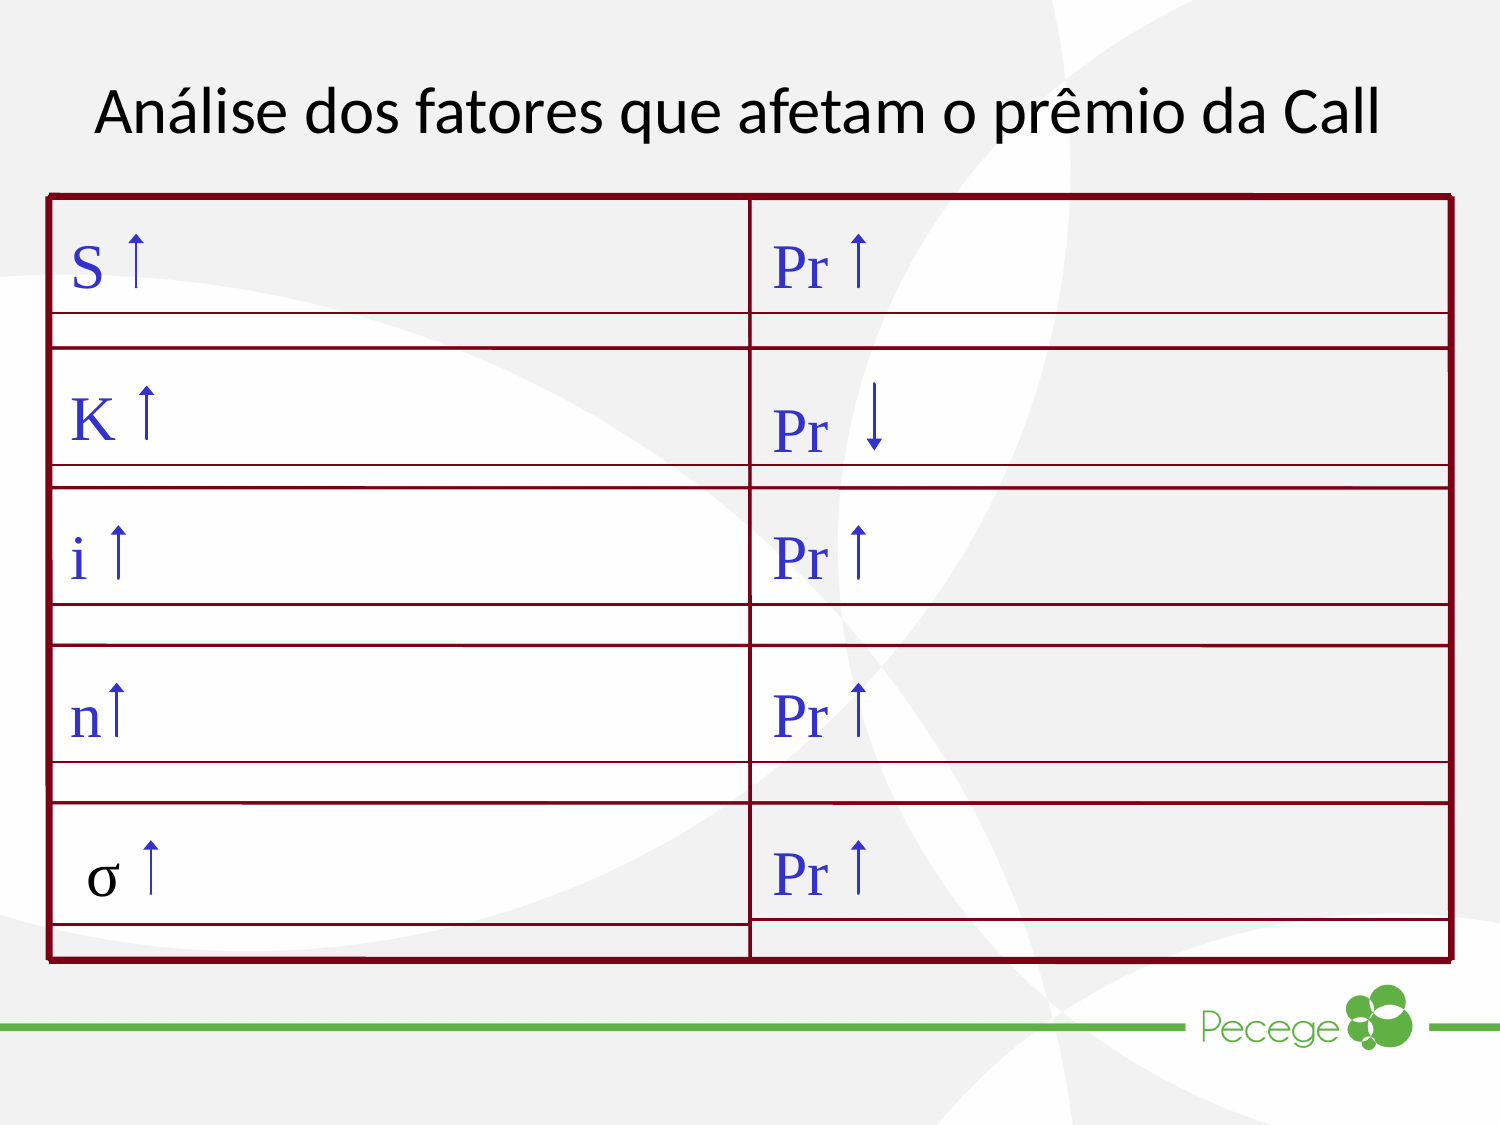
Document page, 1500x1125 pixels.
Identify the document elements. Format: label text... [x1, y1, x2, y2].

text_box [45, 148, 1455, 966]
picture [0, 0, 1500, 1125]
title Análise dos fatores que afetam o prêmio da Call [5, 0, 1471, 295]
